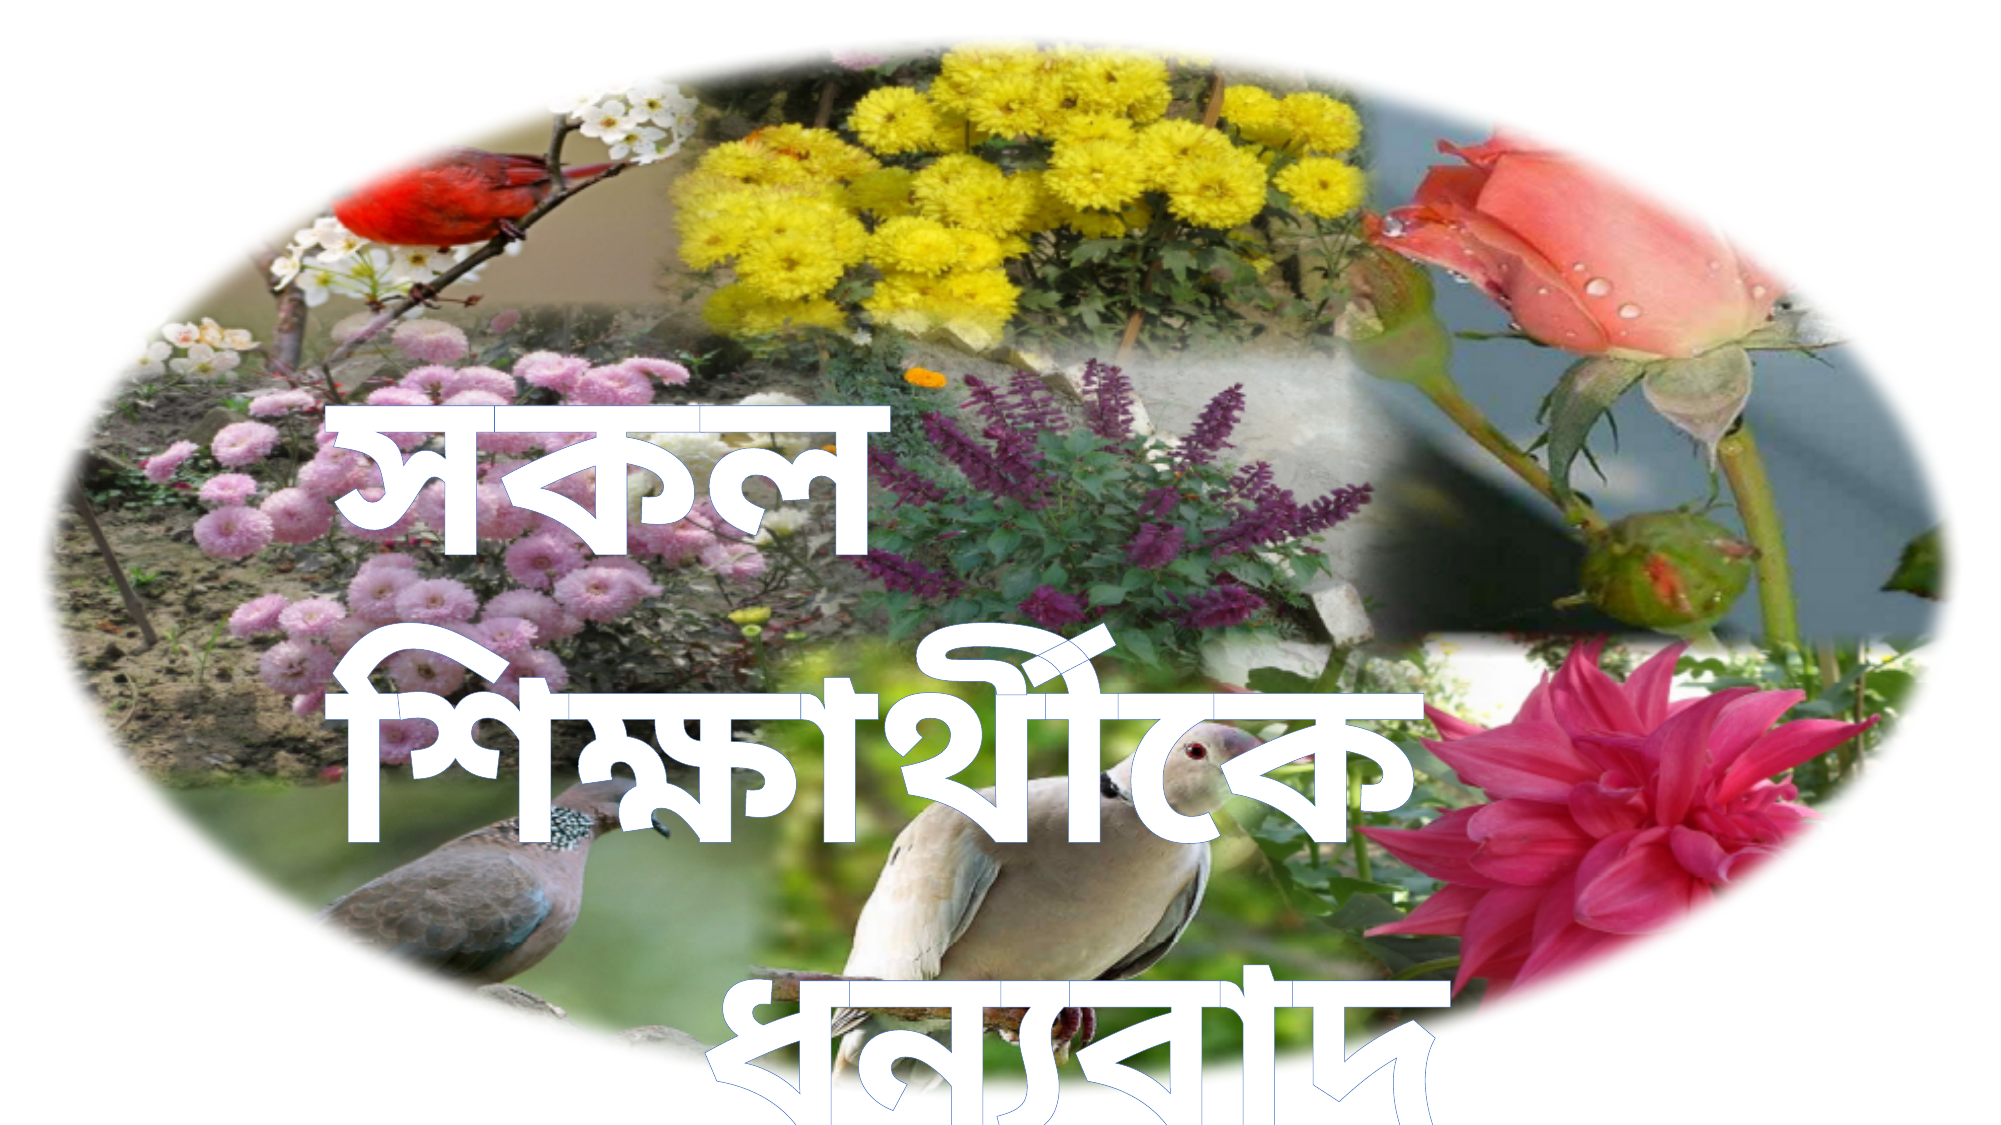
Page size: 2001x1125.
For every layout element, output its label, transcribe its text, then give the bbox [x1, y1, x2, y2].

text_box সকল শিক্ষার্থীকে ধন্যবাদ [312, 1099, 1732, 1125]
picture [35, 34, 1964, 1099]
